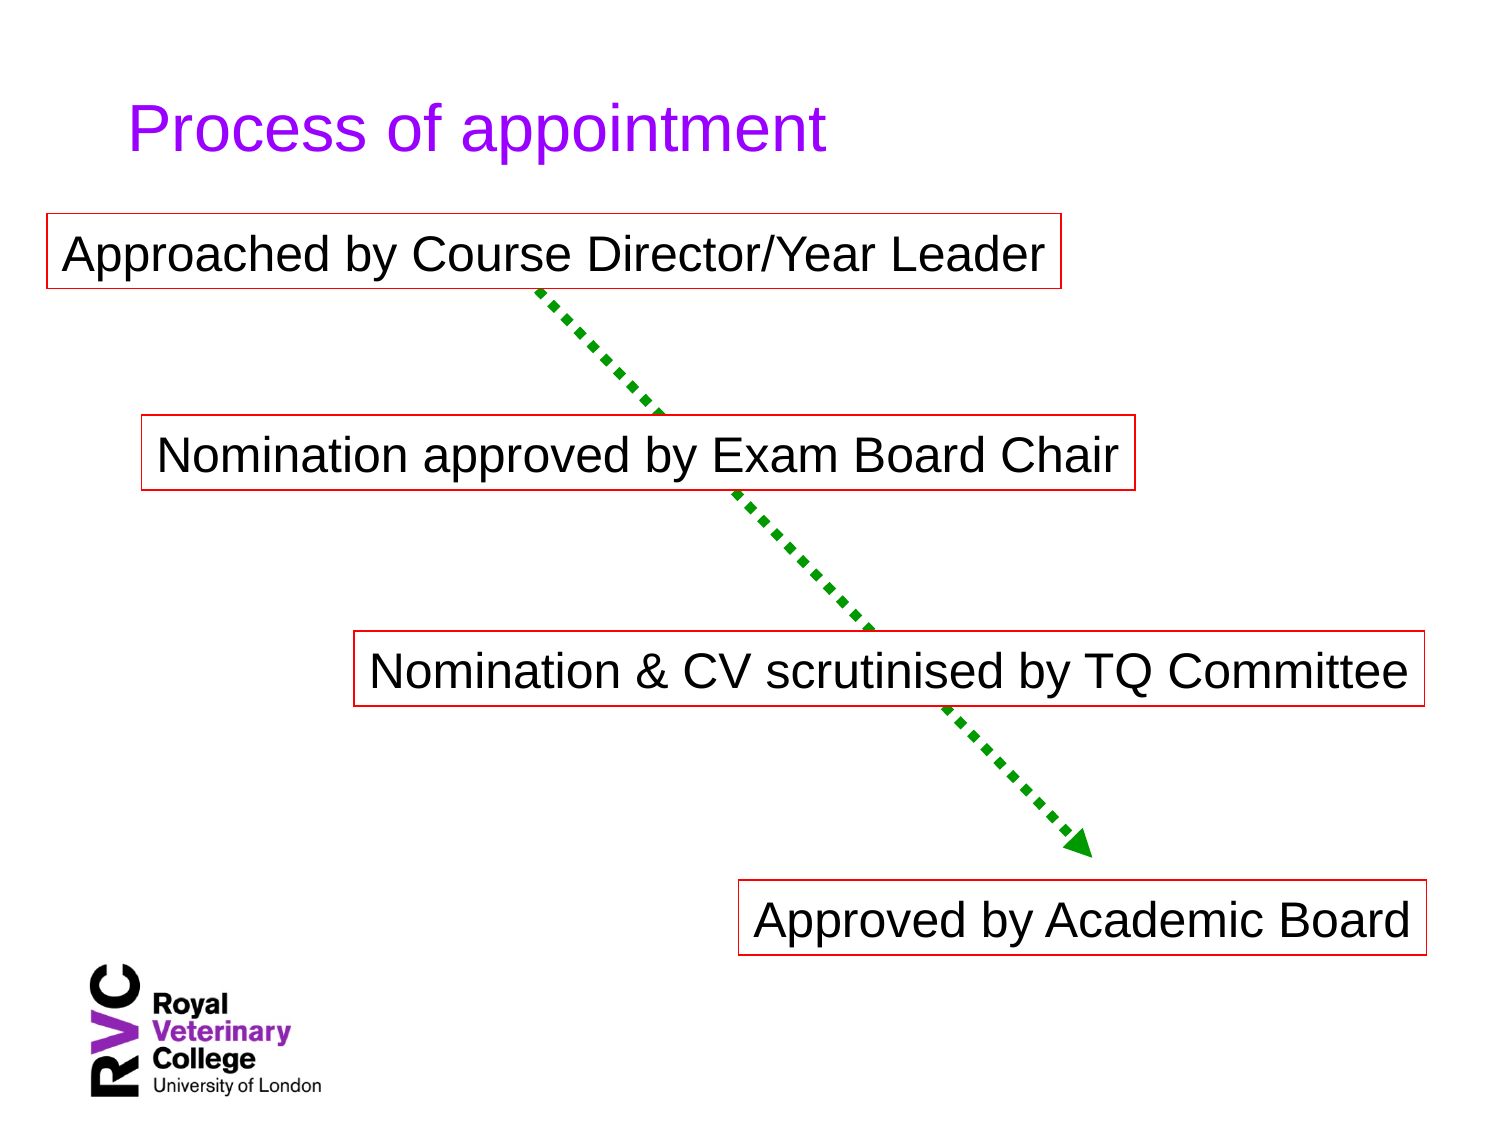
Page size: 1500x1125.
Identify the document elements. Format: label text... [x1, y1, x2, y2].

text_box Approved by Academic Board [738, 880, 1427, 955]
text_box Nomination approved by Exam Board Chair [141, 415, 1135, 490]
text_box [1071, 836, 1093, 858]
title Process of appointment [112, 31, 1388, 219]
text_box Nomination & CV scrutinised by TQ Committee [354, 631, 1425, 706]
picture [88, 960, 325, 1101]
text_box Approached by Course Director/Year Leader [46, 213, 1062, 289]
